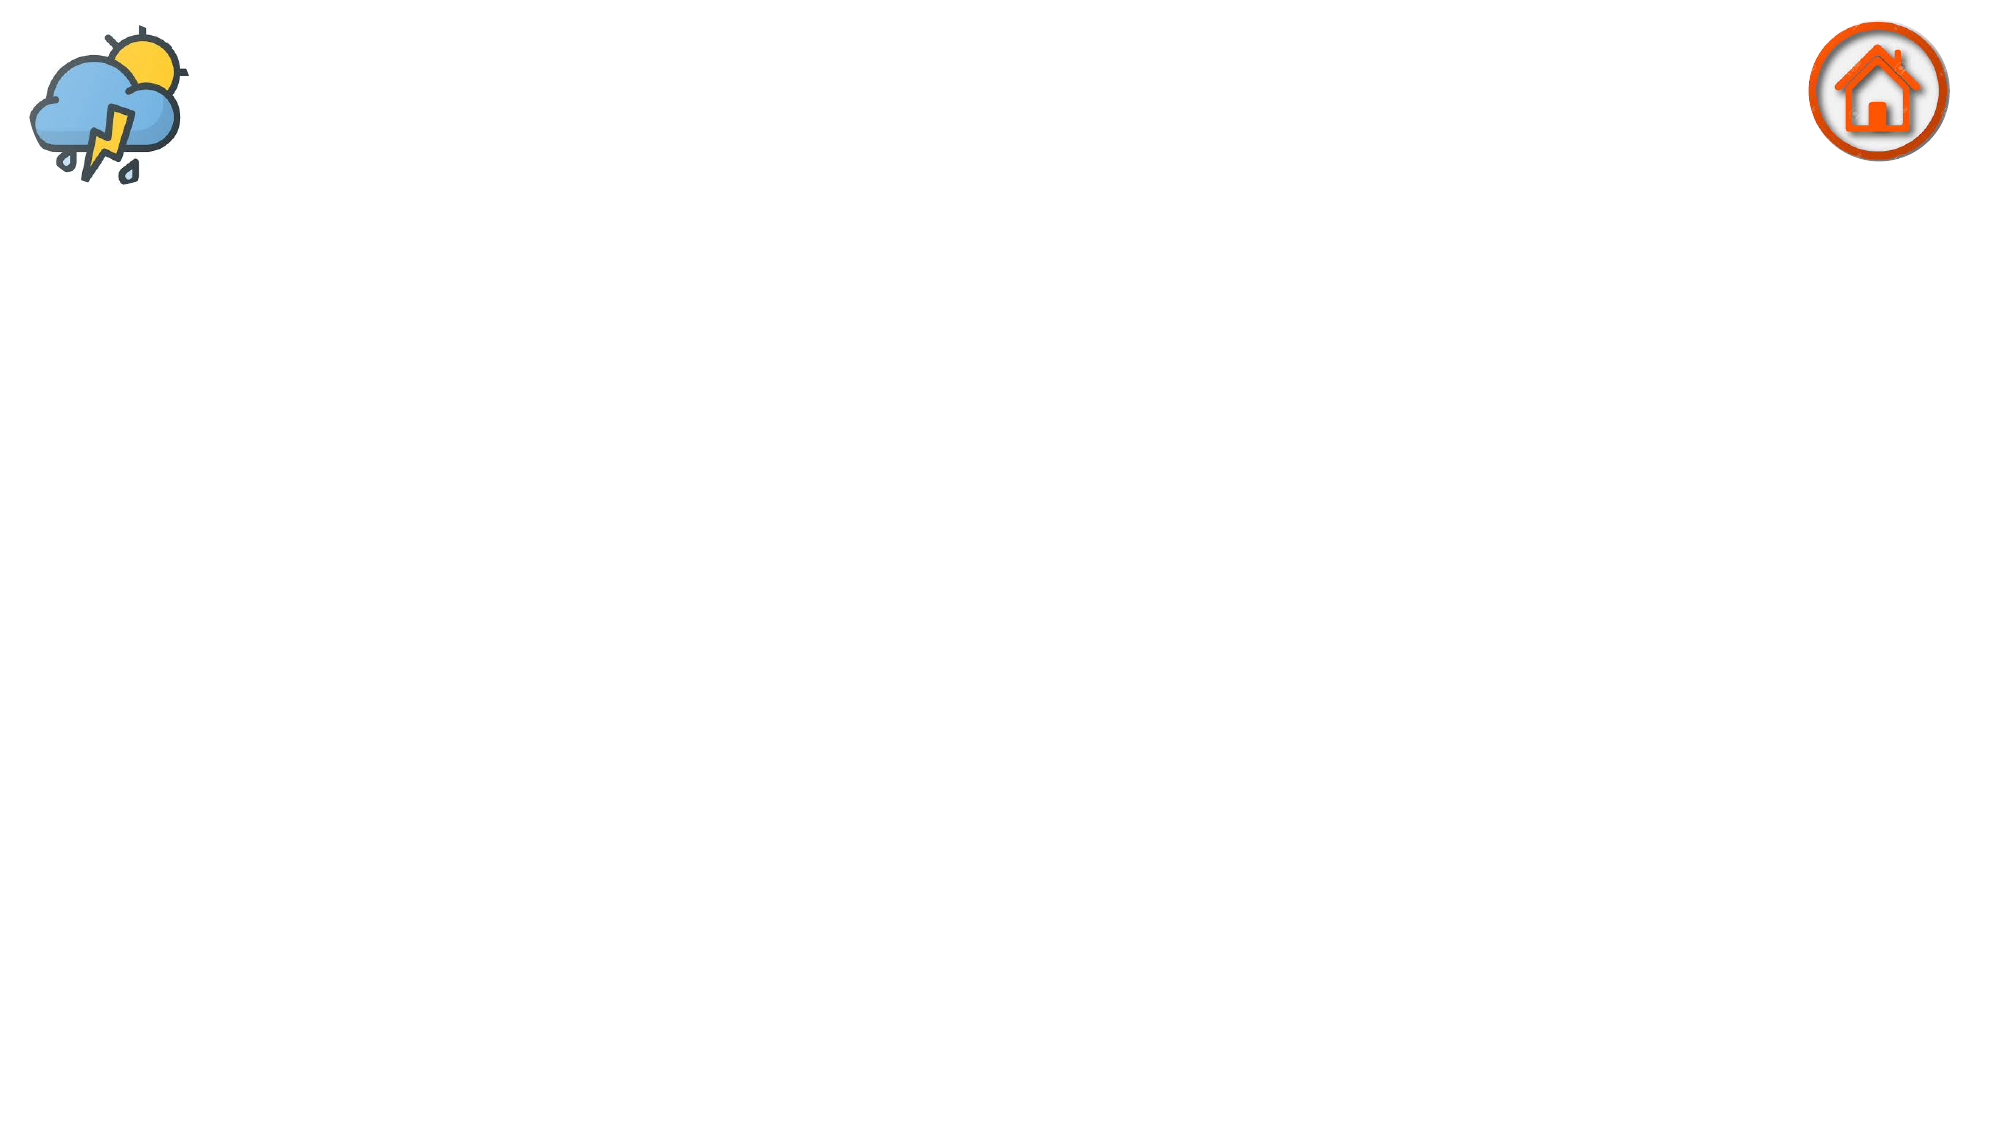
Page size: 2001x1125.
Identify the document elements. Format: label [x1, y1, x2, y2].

picture [28, 20, 194, 186]
picture [1808, 20, 1950, 162]
